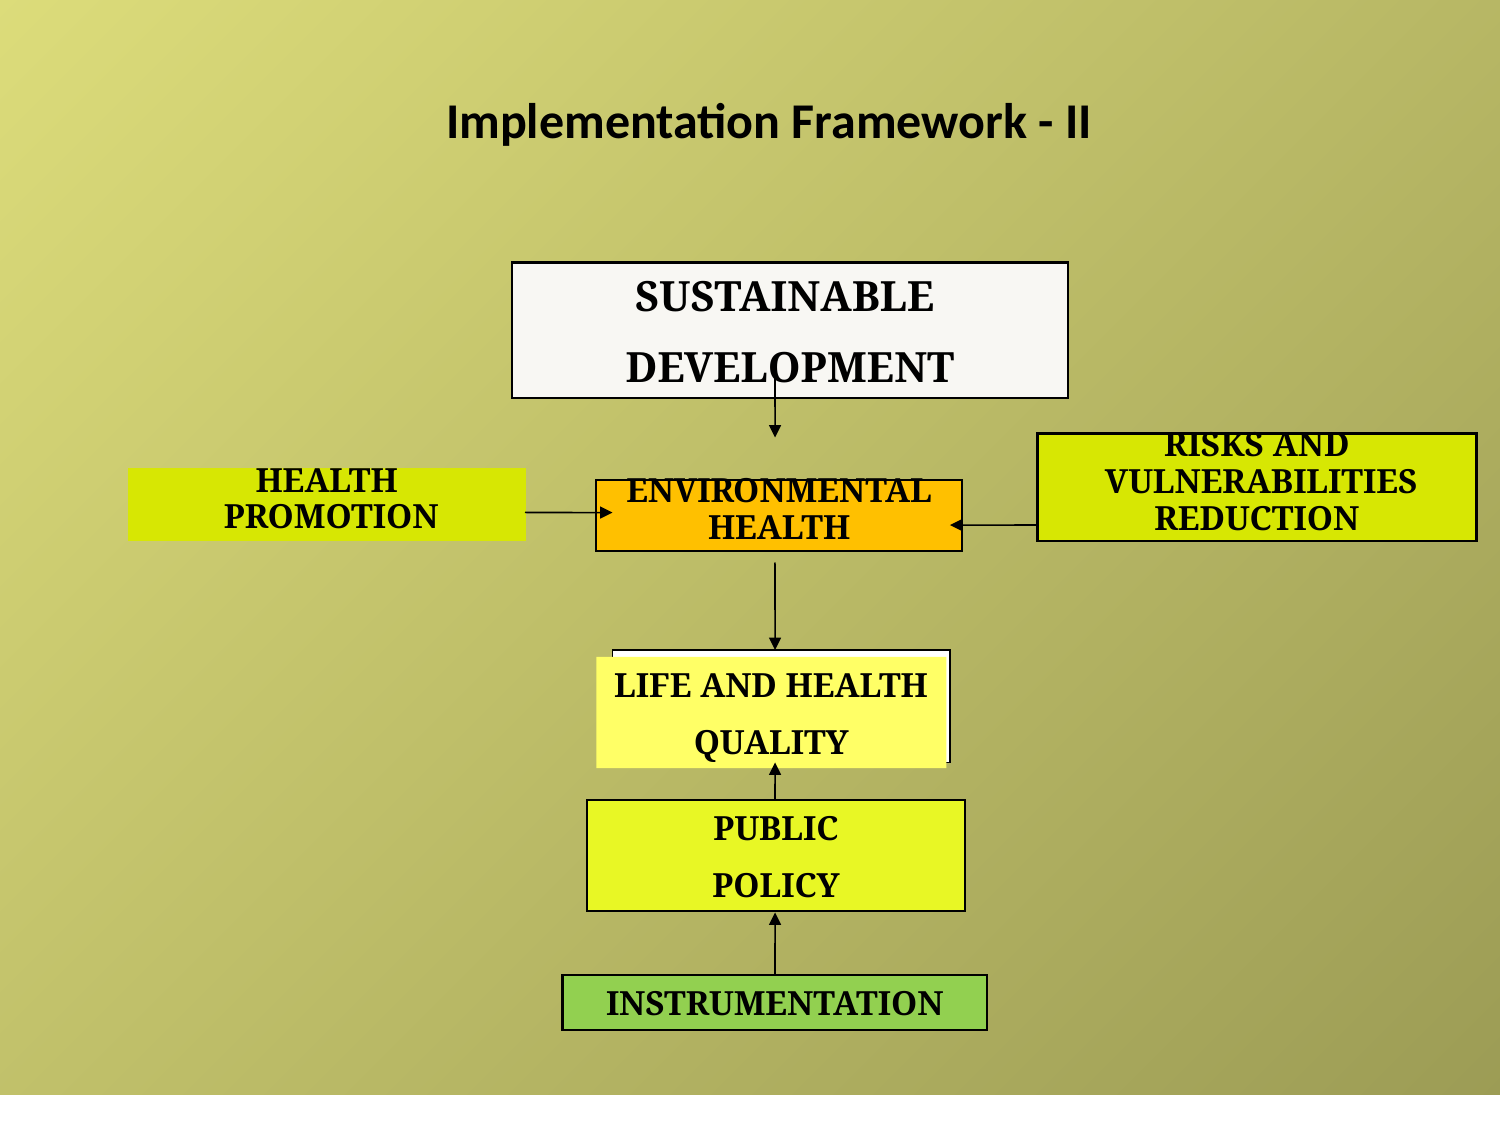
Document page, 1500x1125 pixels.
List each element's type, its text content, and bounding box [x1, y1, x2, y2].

text_box [524, 506, 613, 519]
text_box [949, 518, 1038, 532]
text_box RISKS AND VULNERABILITIES REDUCTION [1037, 433, 1477, 542]
text_box [0, 0, 1500, 1095]
title Implementation Framework - II [100, 37, 1438, 200]
text_box [768, 562, 782, 650]
text_box [768, 762, 782, 800]
text_box SUSTAINABLE DEVELOPMENT [512, 262, 1068, 399]
text_box LIFE AND HEALTH QUALITY [596, 656, 947, 769]
text_box HEALTH PROMOTION [128, 468, 525, 540]
text_box [768, 374, 782, 438]
text_box [612, 650, 950, 763]
text_box PUBLIC POLICY [587, 799, 965, 912]
text_box ENVIRONMENTAL HEALTH [596, 479, 963, 551]
text_box [768, 912, 782, 976]
text_box INSTRUMENTATION [562, 974, 988, 1030]
